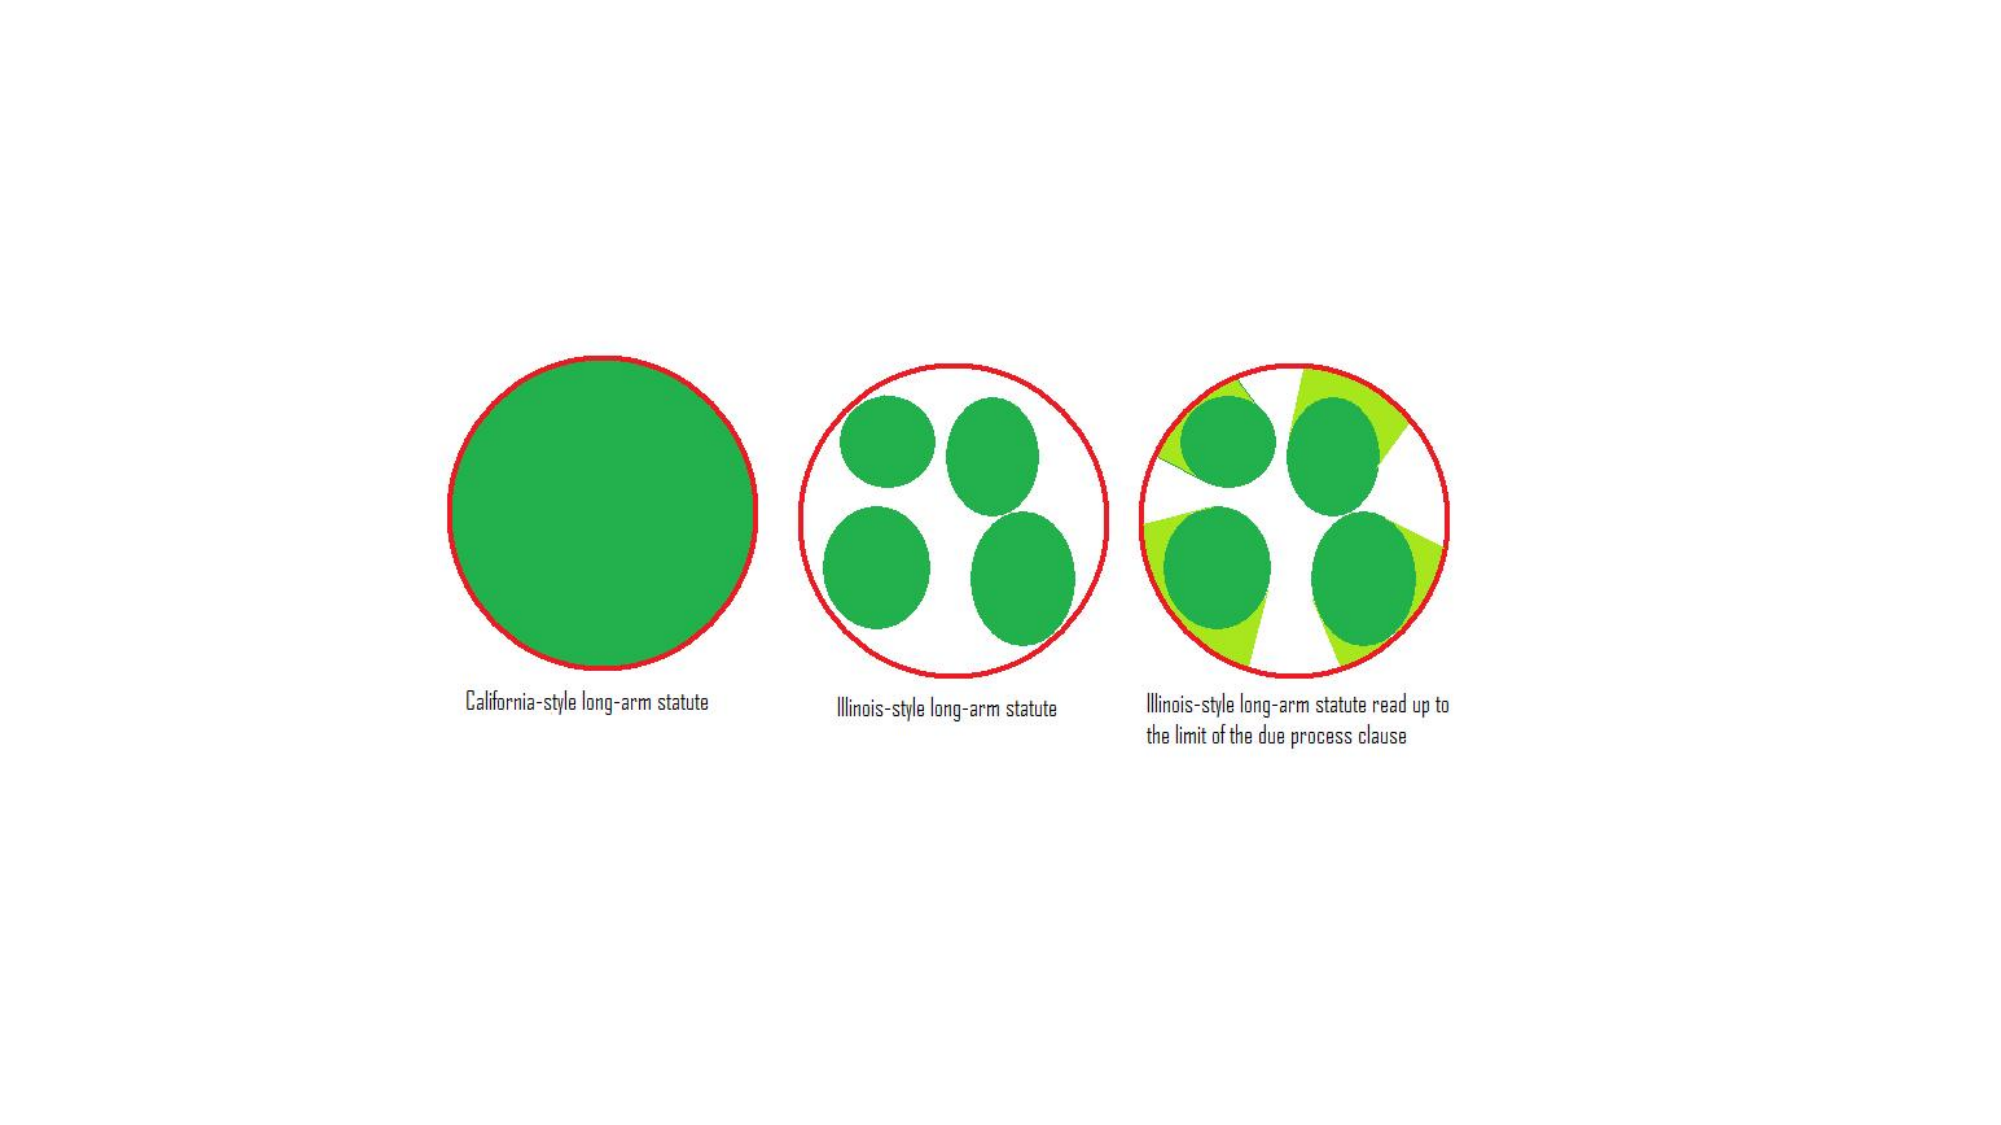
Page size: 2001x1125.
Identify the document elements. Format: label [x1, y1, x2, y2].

picture [437, 217, 1525, 898]
